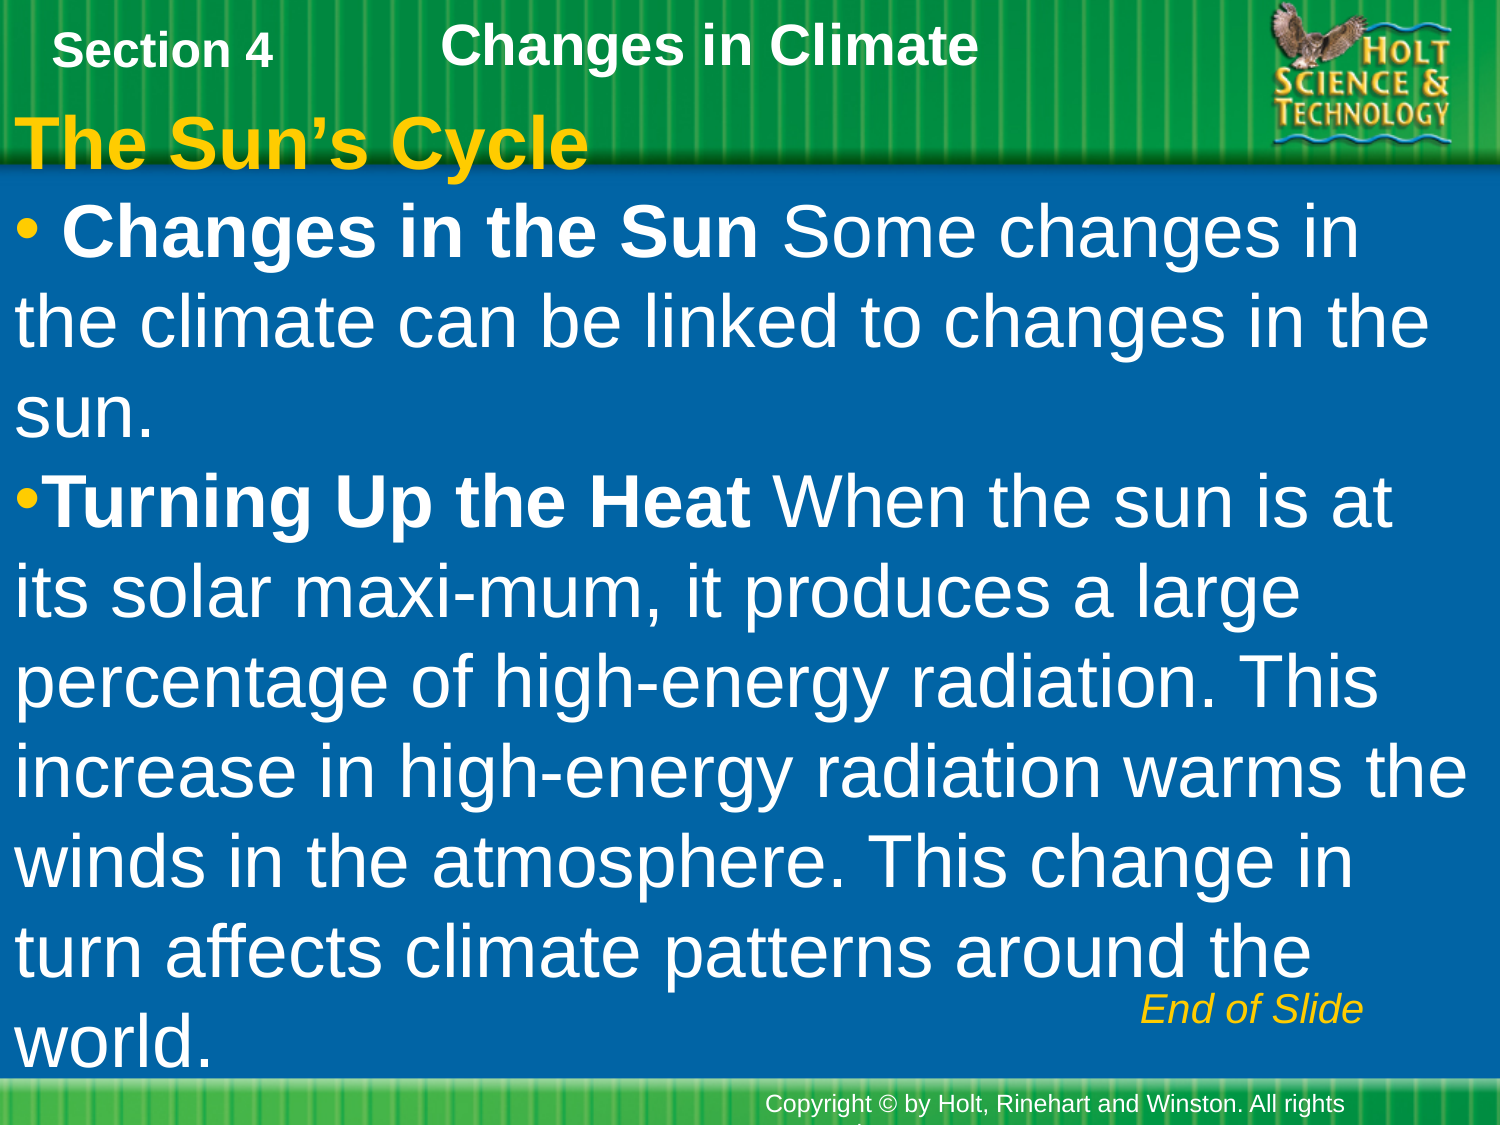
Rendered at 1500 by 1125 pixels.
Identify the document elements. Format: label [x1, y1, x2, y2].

list [0, 0, 1500, 1125]
